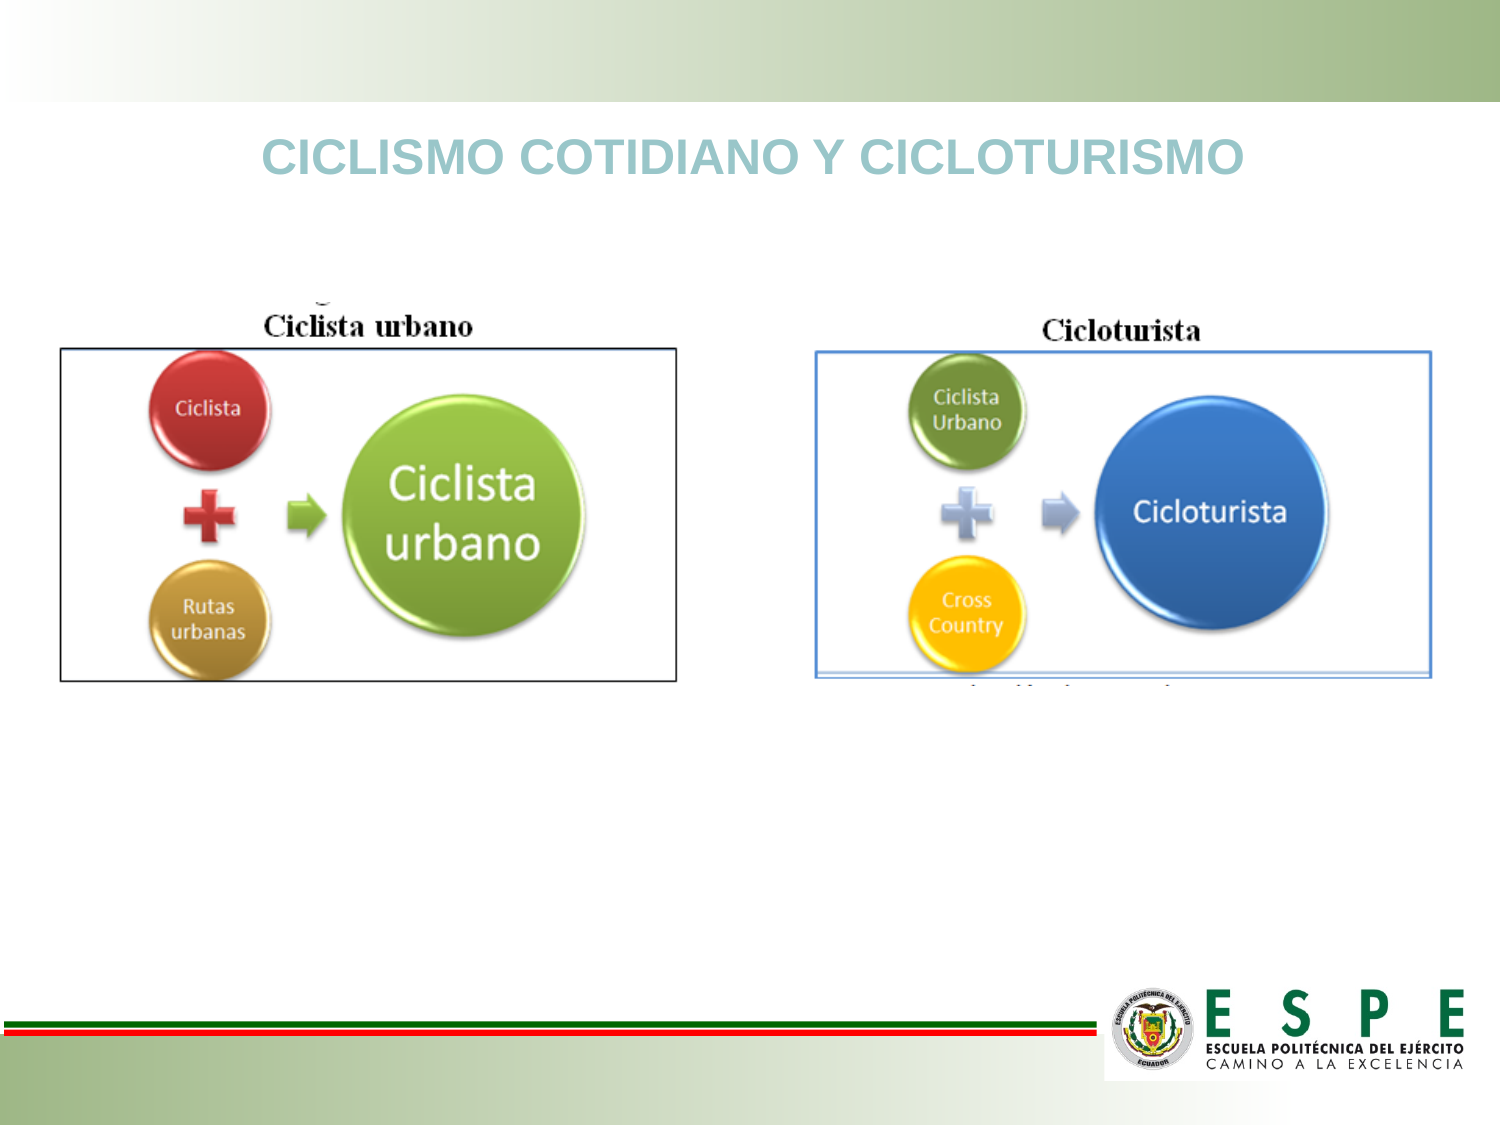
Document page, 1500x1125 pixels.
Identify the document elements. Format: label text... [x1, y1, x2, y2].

picture [52, 302, 685, 687]
picture [1104, 976, 1483, 1081]
picture [808, 314, 1438, 687]
text_box Ciclismo cotidiano y cicloturismo [246, 117, 1262, 193]
